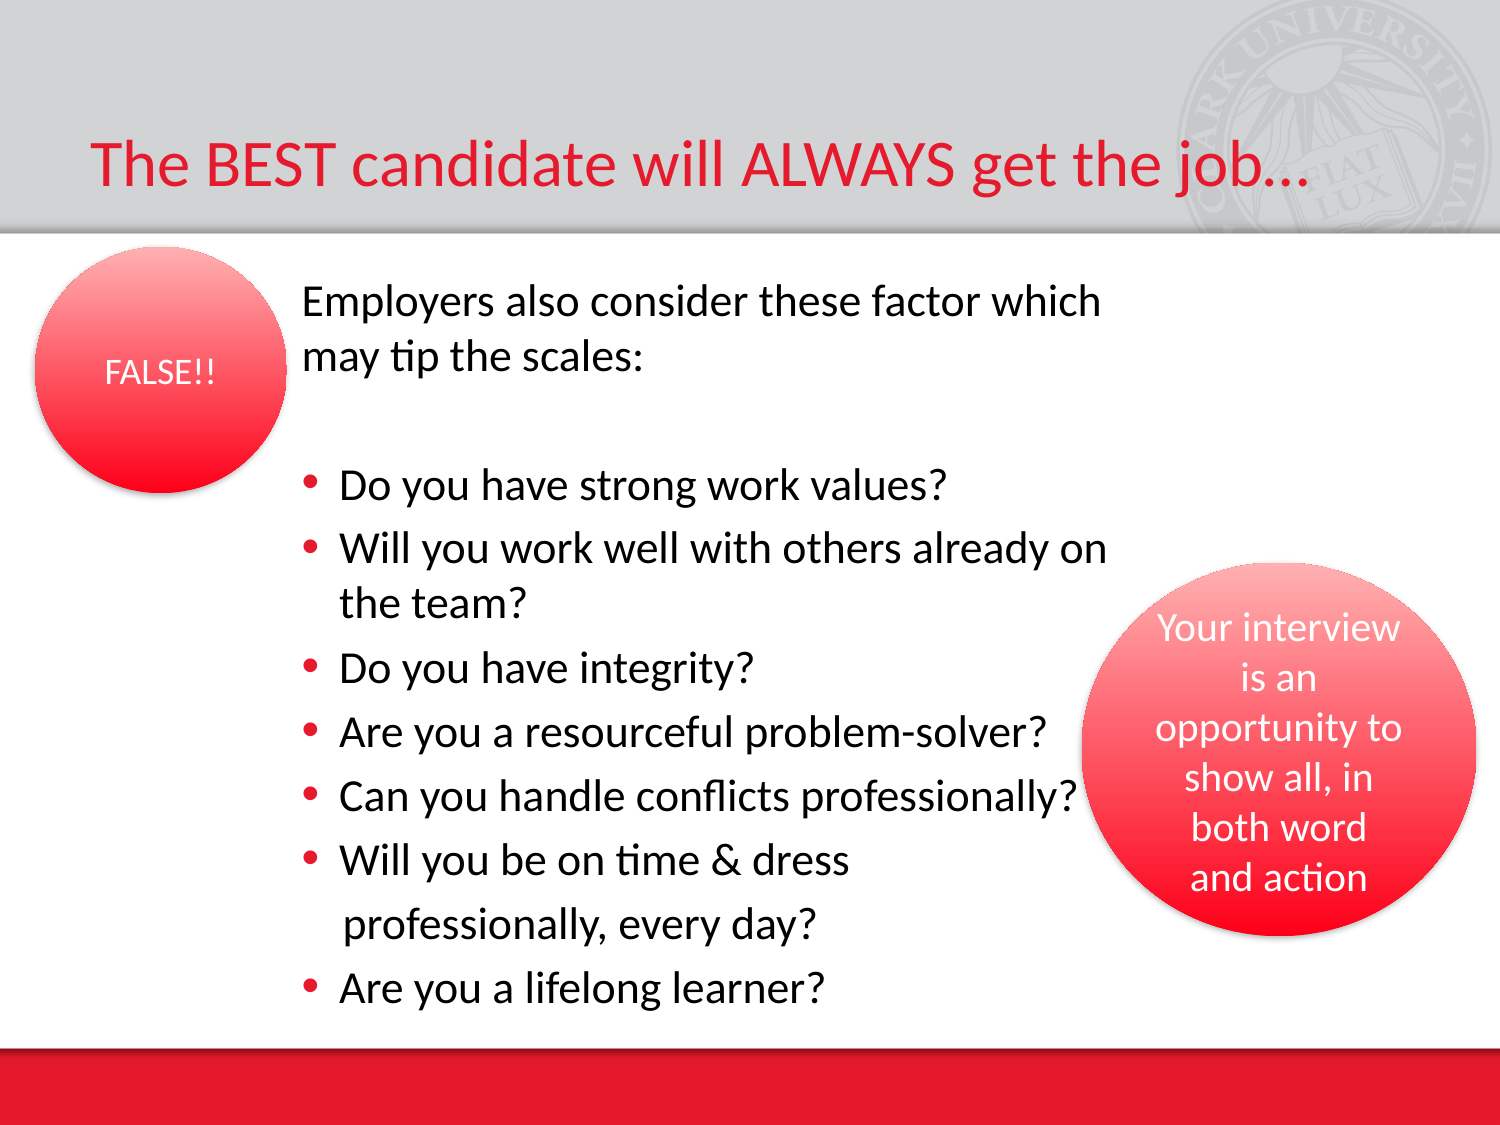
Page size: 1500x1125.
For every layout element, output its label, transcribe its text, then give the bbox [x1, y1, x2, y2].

title The BEST candidate will ALWAYS get the job… [75, 19, 1375, 207]
picture [0, 1041, 1500, 1125]
picture [0, 0, 1500, 240]
text_box FALSE!! [34, 246, 286, 494]
list Employers also consider these factor which may tip the scales: Do you have strong work values? Will you work well with others already on the team? Do you have integrity? Are you a resourceful problem-solver? Can you handle conflicts professionally? Will you be on time & dress professionally, every day? Are you a lifelong learner? [286, 263, 1160, 1035]
text_box Your interview is an opportunity to show all, in both word and action [1080, 561, 1478, 938]
